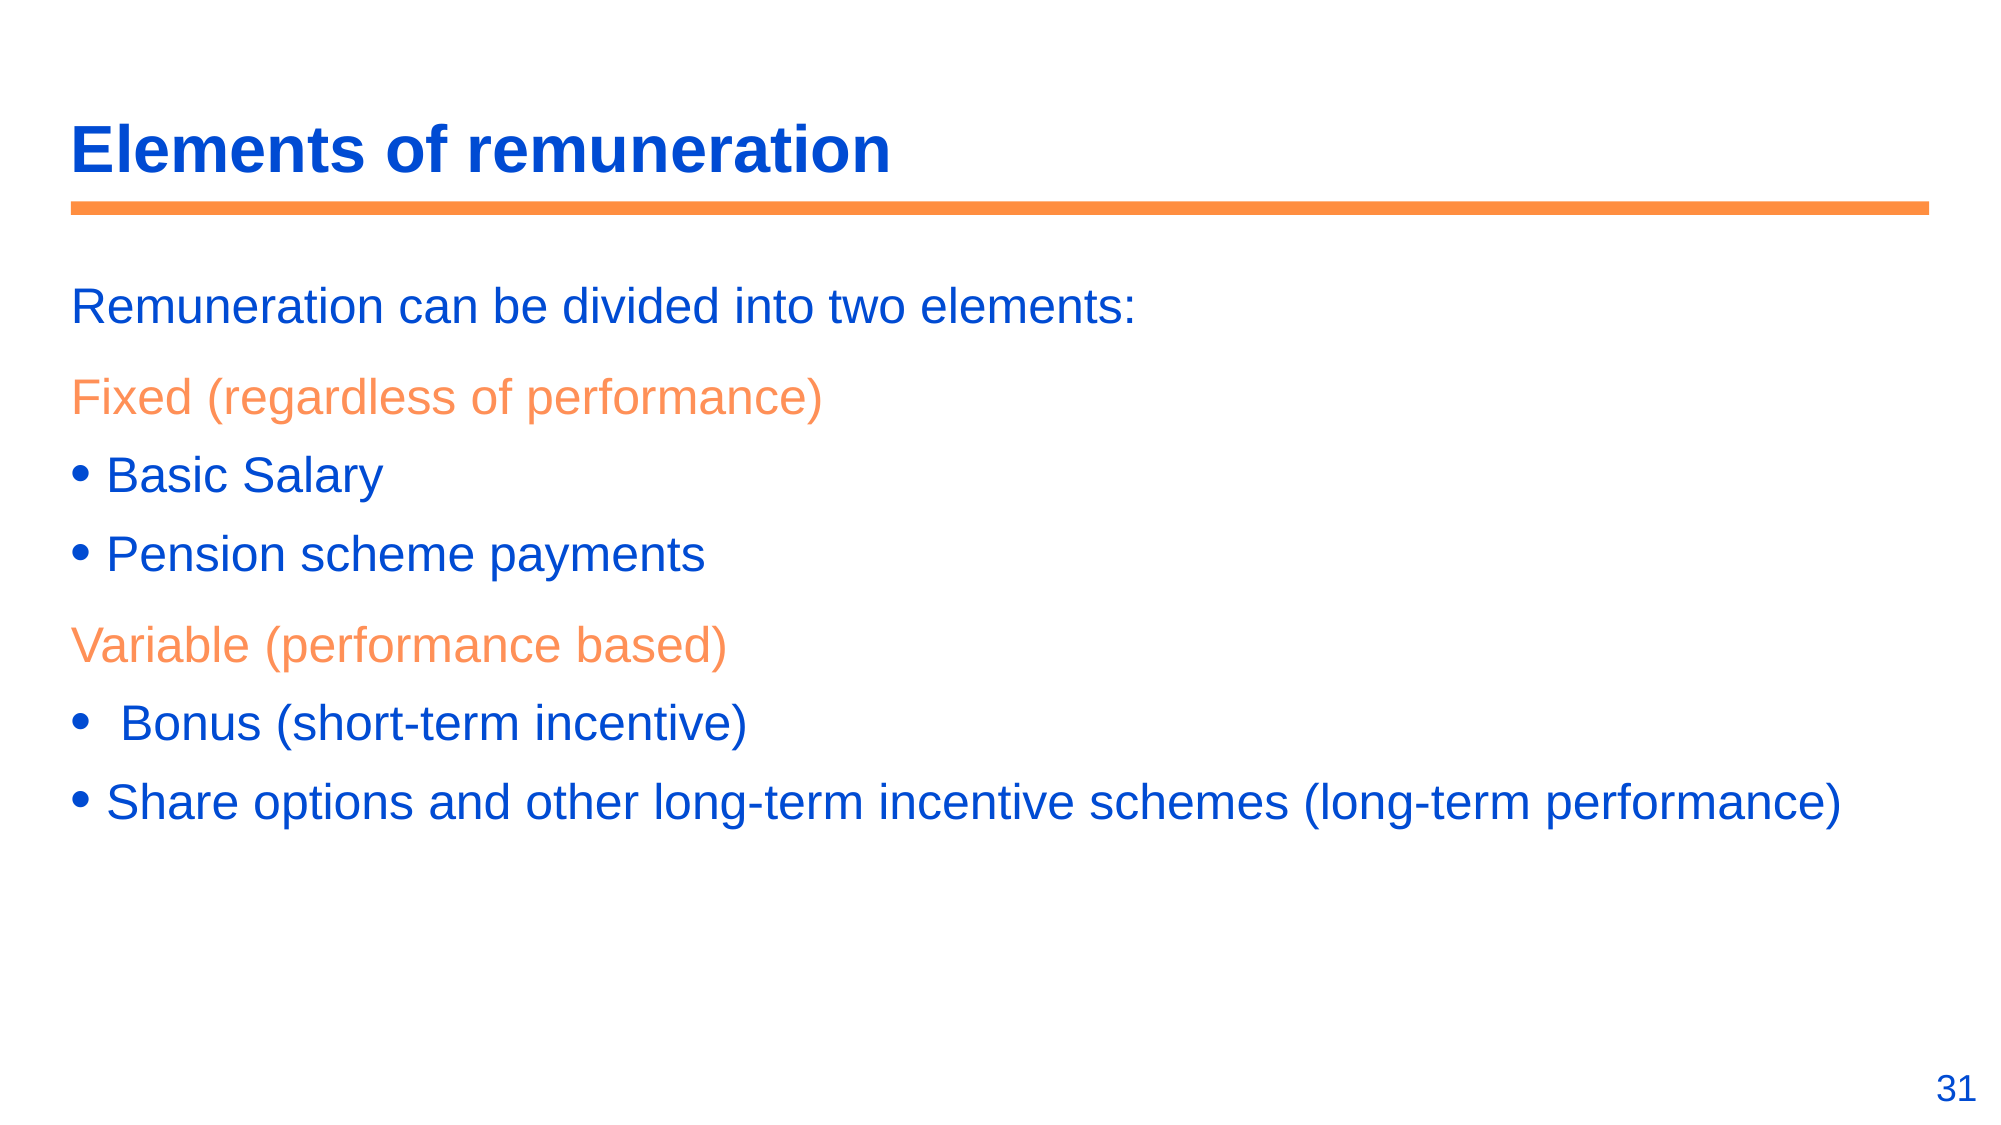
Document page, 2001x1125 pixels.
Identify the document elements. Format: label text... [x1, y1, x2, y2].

title Elements of remuneration [70, 54, 1930, 187]
list Remuneration can be divided into two elements: Fixed (regardless of performance) Basic Salary Pension scheme payments Variable (performance based) Bonus (short-term incentive) Share options and other long-term incentive schemes (long-term performance) [70, 267, 1930, 1047]
